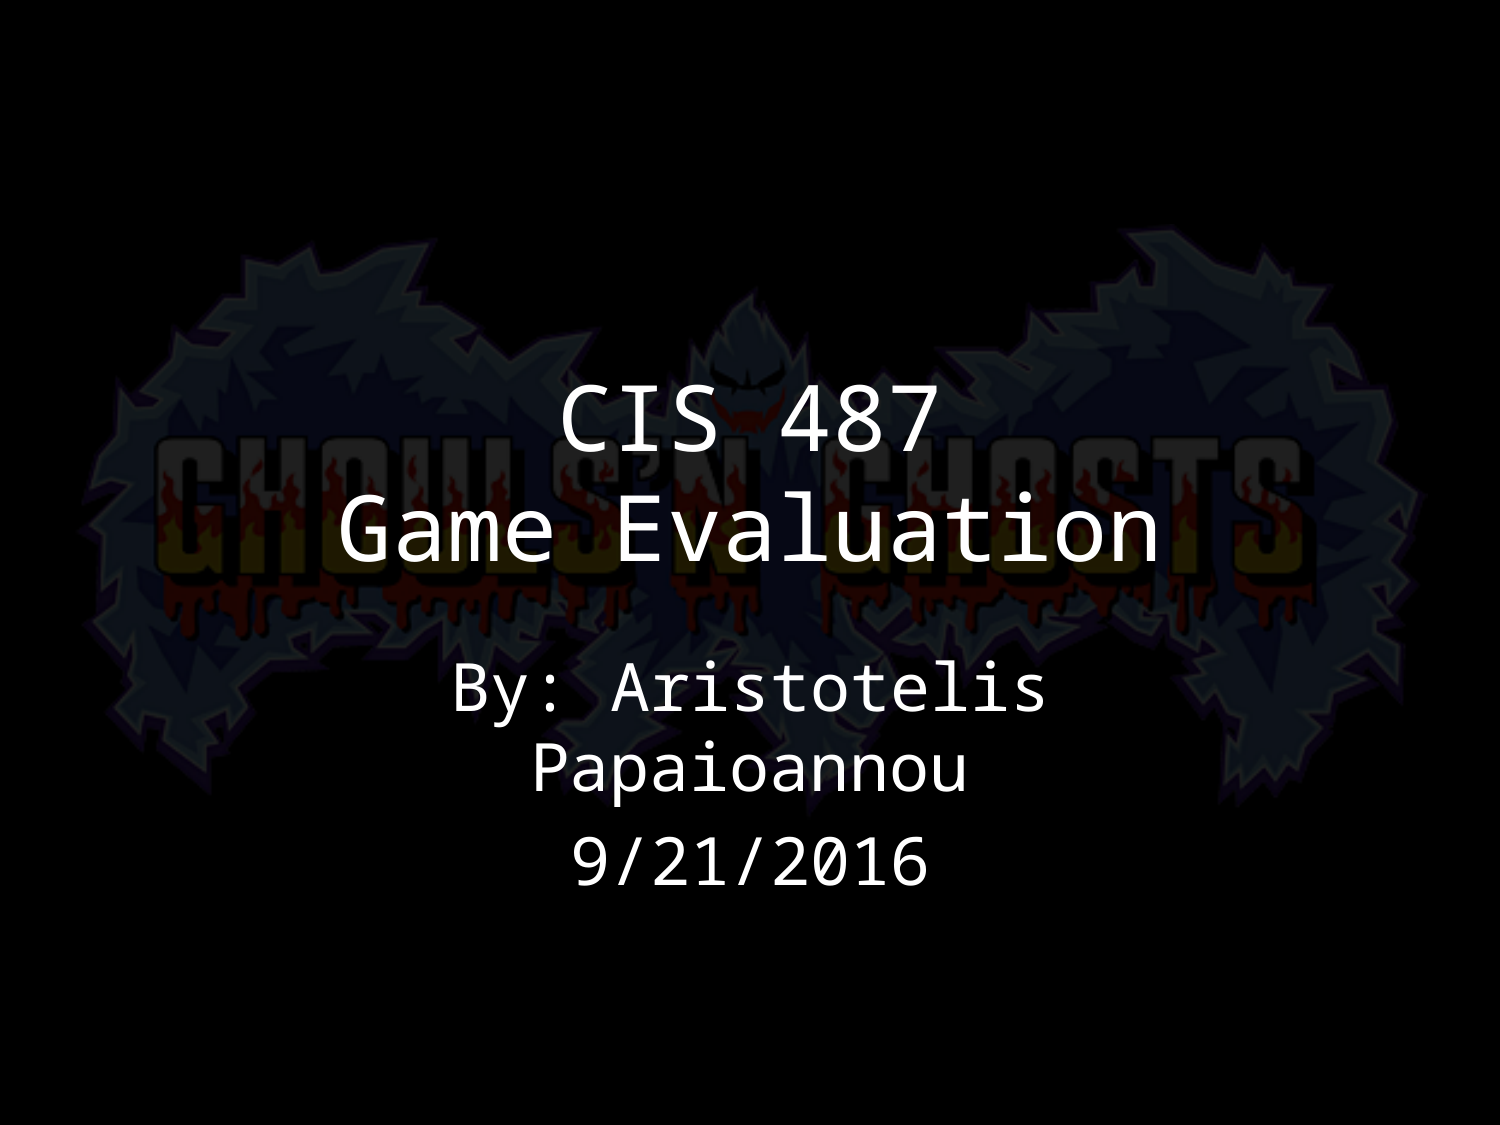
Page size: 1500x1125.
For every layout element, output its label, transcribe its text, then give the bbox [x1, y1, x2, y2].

subtitle By: Aristotelis Papaioannou 9/21/2016 [225, 828, 1275, 925]
picture [74, 224, 1429, 820]
